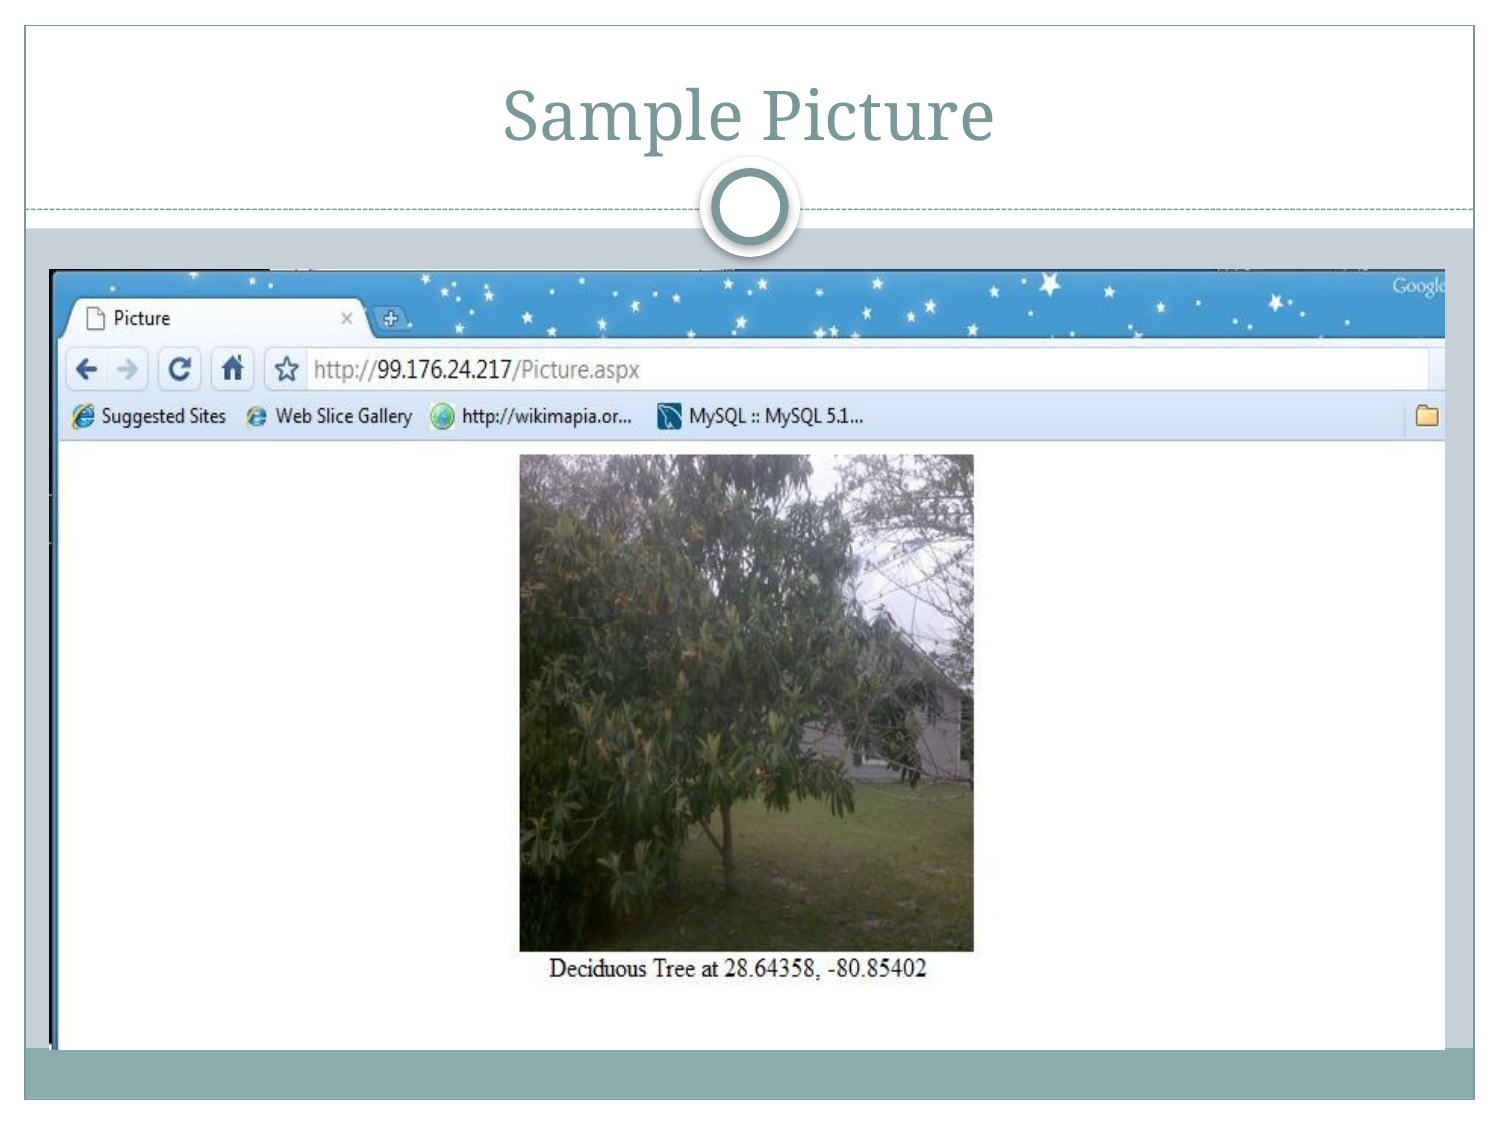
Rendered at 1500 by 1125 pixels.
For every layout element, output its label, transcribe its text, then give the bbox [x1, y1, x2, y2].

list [49, 268, 1445, 1051]
title Sample Picture [49, 37, 1450, 162]
